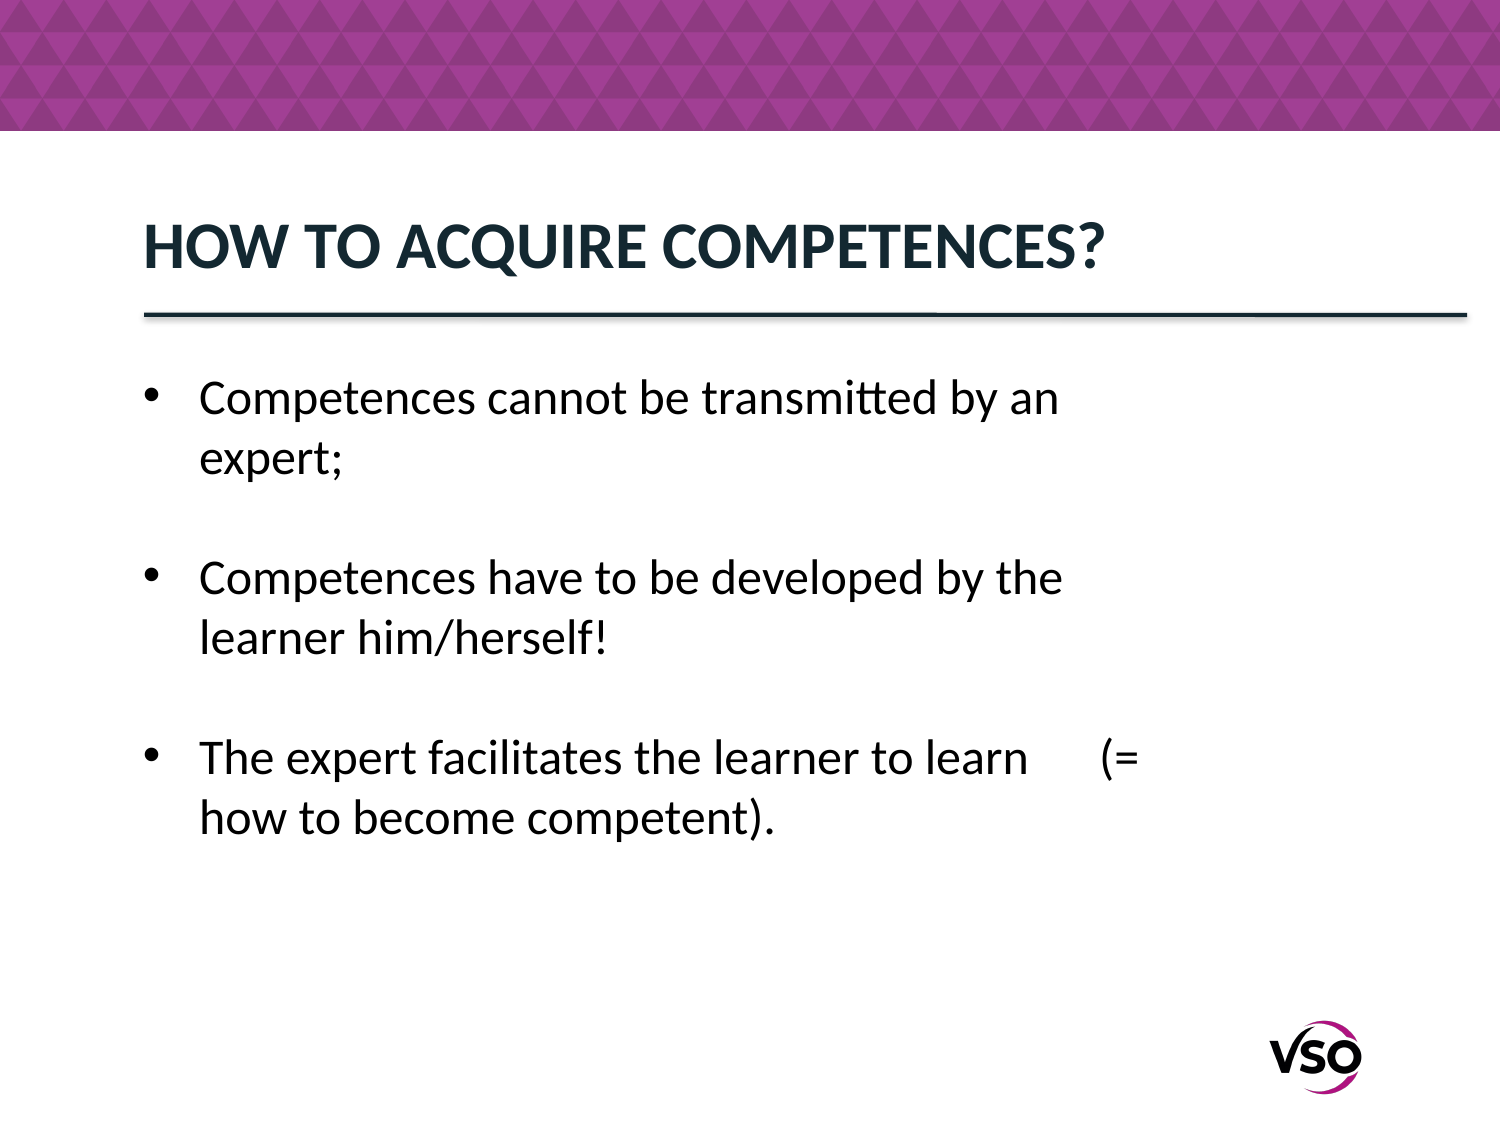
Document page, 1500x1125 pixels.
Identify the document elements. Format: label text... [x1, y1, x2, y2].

title How to acquire competences? [128, 169, 1395, 315]
text_box Competences cannot be transmitted by an expert; Competences have to be developed by the learner him/herself! The expert facilitates the learner to learn (= how to become competent). [128, 356, 1222, 852]
picture [0, 0, 1500, 131]
picture [1252, 1007, 1380, 1106]
